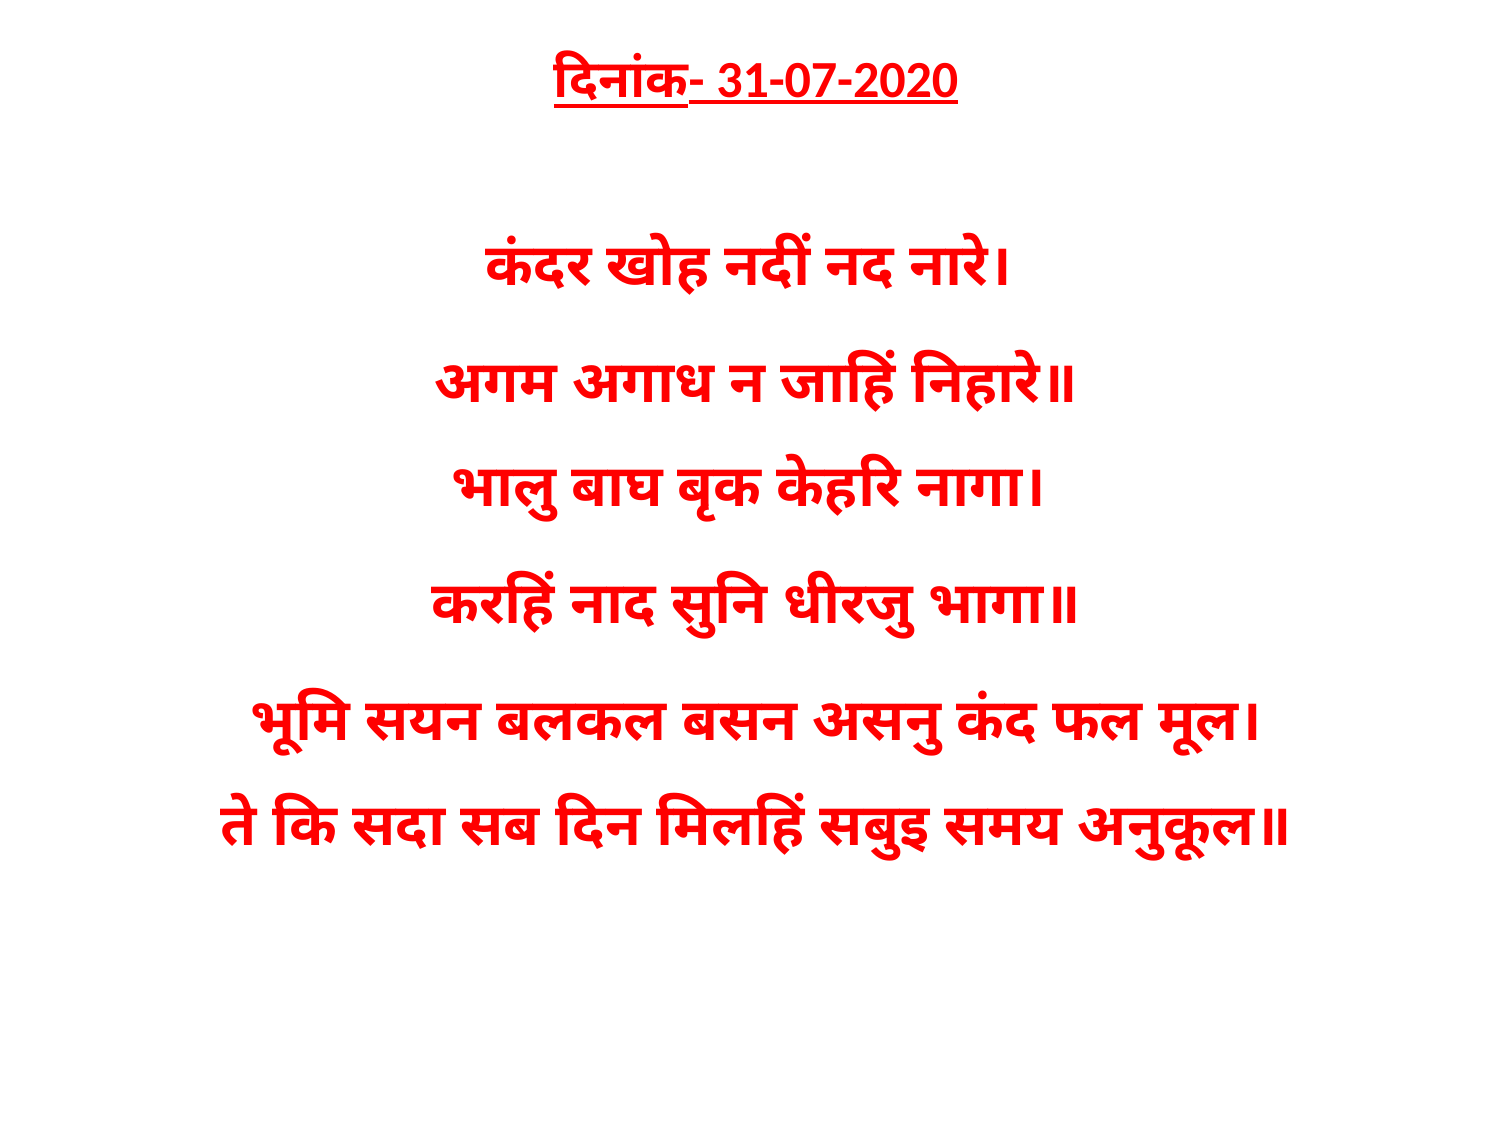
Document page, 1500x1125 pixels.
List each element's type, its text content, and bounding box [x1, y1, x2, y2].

subtitle दिनांक- 31-07-2020 कंदर खोह नदीं नद नारे। अगम अगाध न जाहिं निहारे॥ भालु बाघ बृक केहरि नागा। करहिं नाद सुनि धीरजु भागा॥ भूमि सयन बलकल बसन असनु कंद फल मूल। ते कि सदा सब दिन मिलहिं सबुइ समय अनुकूल॥ [62, 37, 1450, 1013]
